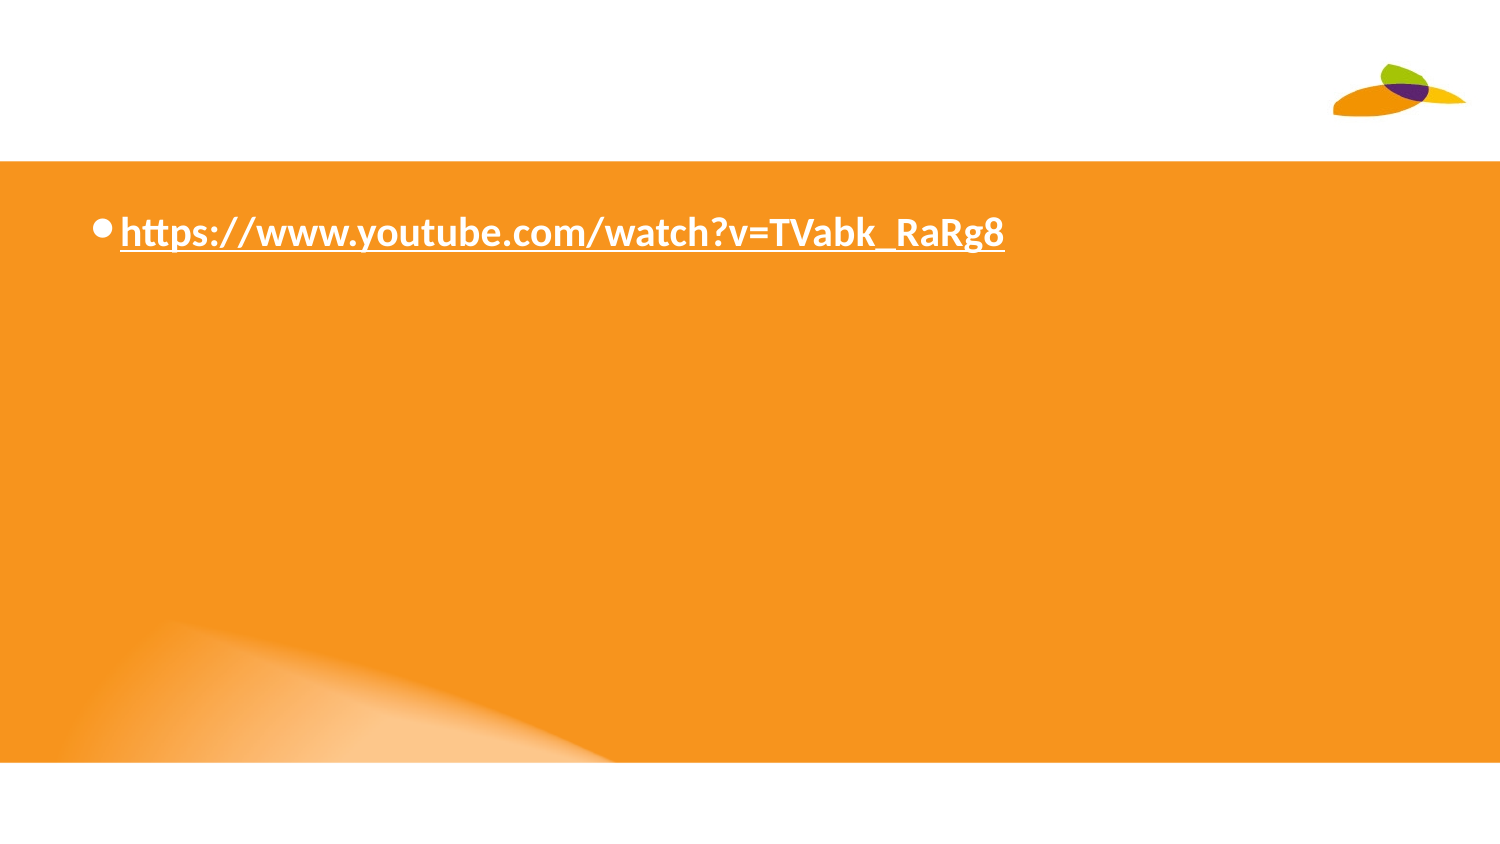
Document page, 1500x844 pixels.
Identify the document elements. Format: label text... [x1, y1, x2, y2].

list https://www.youtube.com/watch?v=TVabk_RaRg8 [75, 197, 1425, 760]
picture [1311, 49, 1490, 128]
